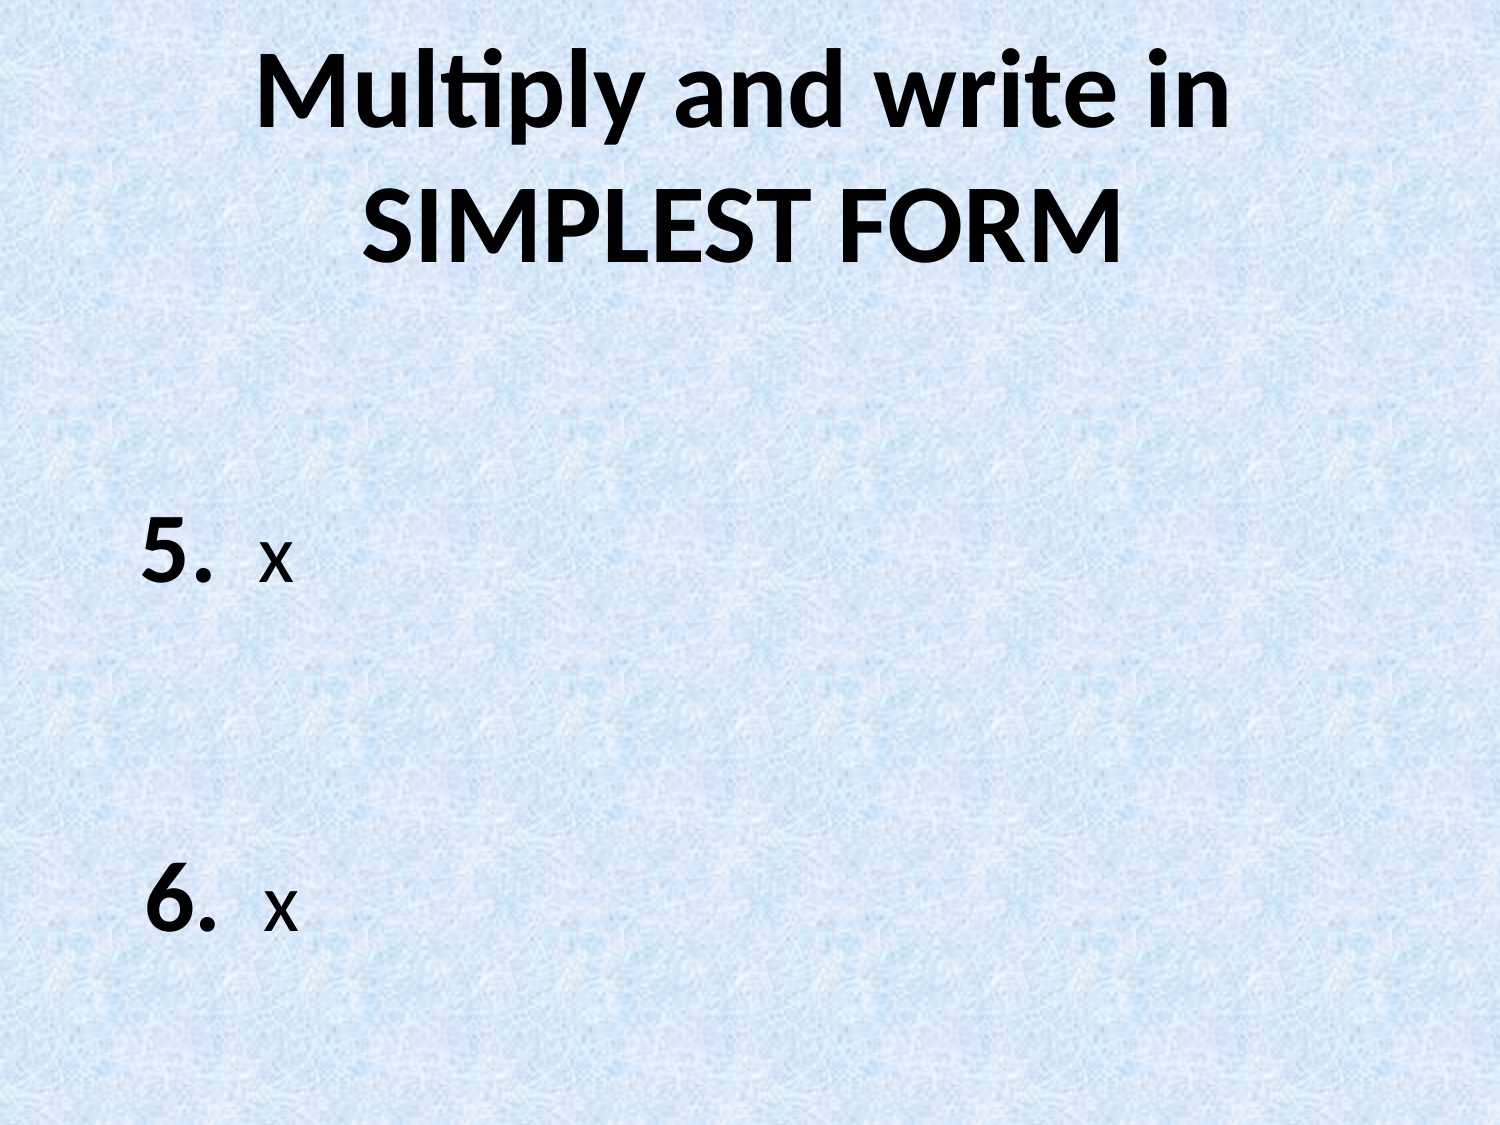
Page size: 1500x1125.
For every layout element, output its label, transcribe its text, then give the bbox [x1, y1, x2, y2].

picture [0, 0, 1500, 1125]
title Multiply and write in SIMPLEST FORM [37, 37, 1450, 263]
